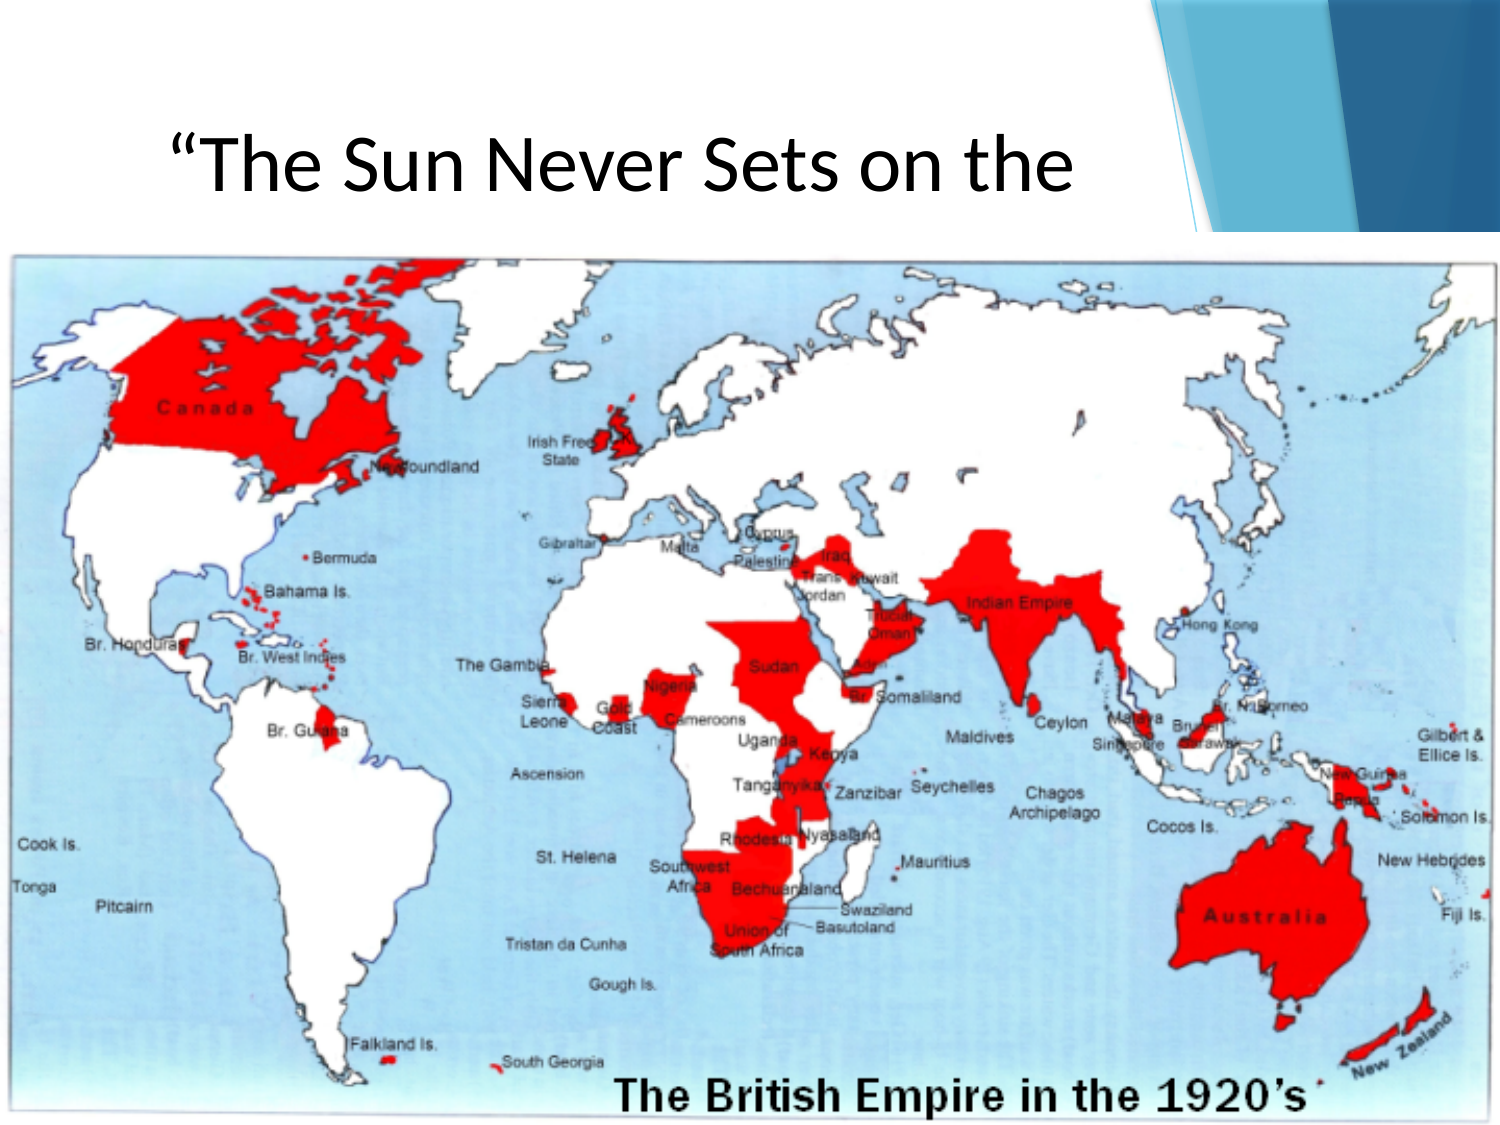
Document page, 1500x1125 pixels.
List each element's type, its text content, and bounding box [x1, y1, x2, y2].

title “The Sun Never Sets on the British Empire” [99, 99, 1142, 231]
picture [0, 231, 1500, 1125]
